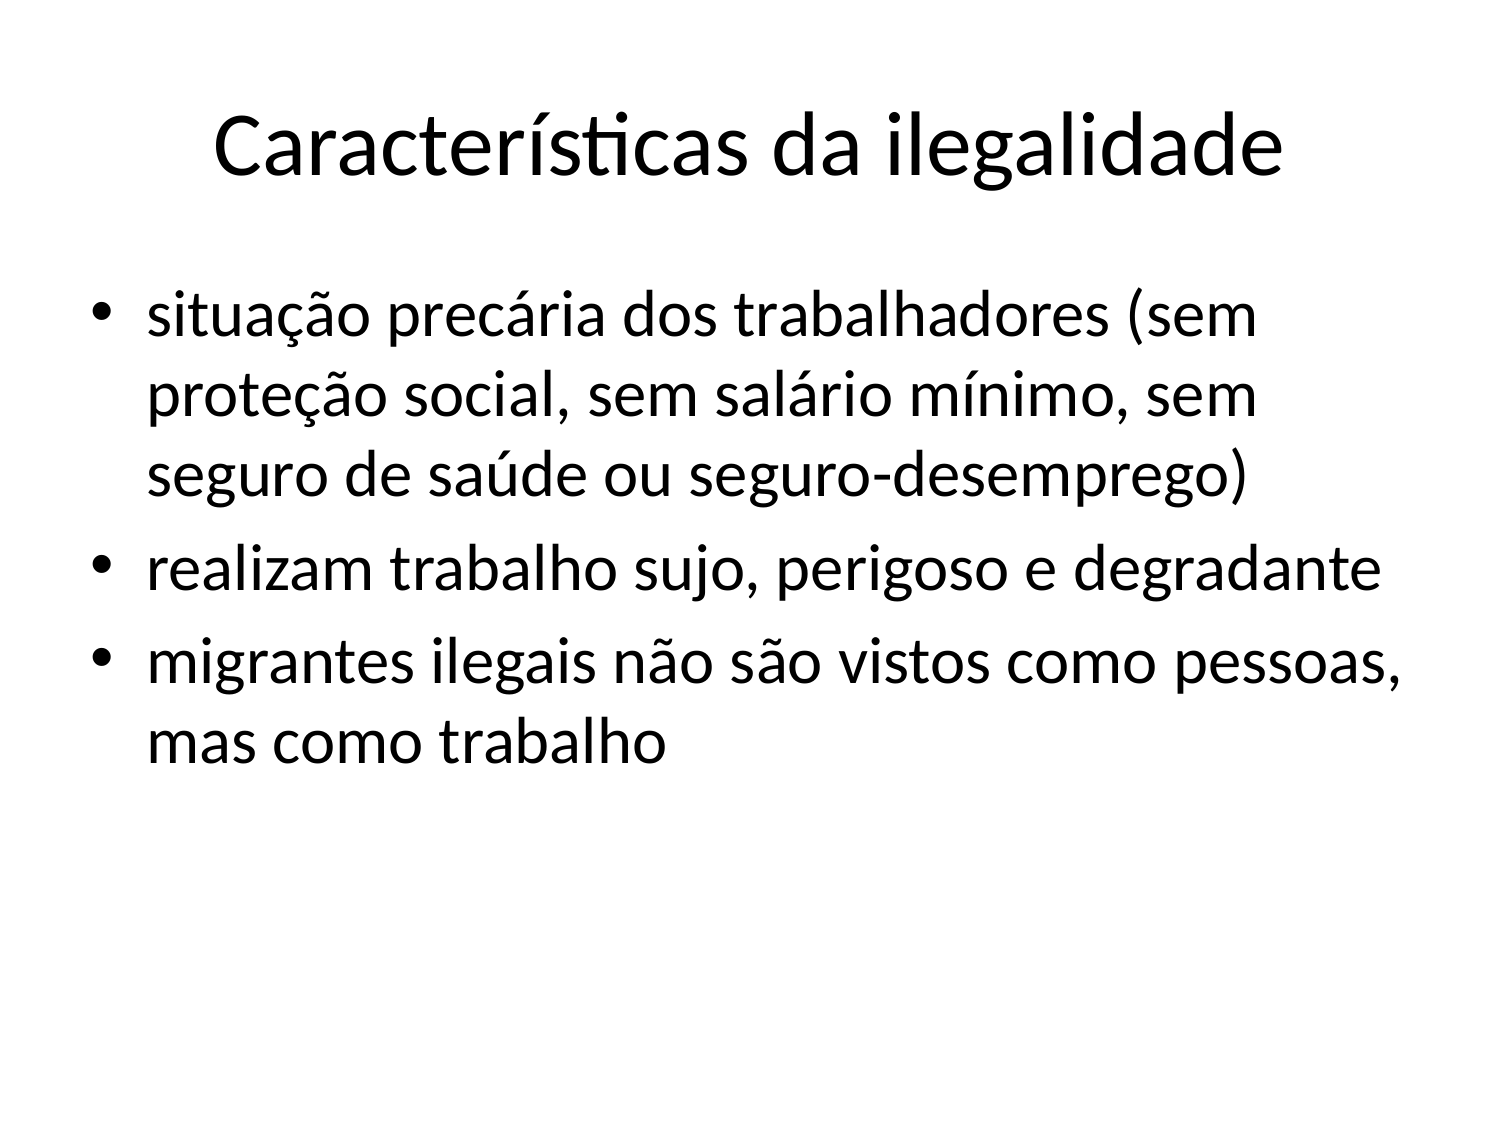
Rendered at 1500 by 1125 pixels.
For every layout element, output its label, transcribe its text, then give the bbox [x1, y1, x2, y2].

list situação precária dos trabalhadores (sem proteção social, sem salário mínimo, sem seguro de saúde ou seguro-desemprego) realizam trabalho sujo, perigoso e degradante migrantes ilegais não são vistos como pessoas, mas como trabalho [75, 262, 1425, 1005]
title Características da ilegalidade [75, 45, 1425, 233]
